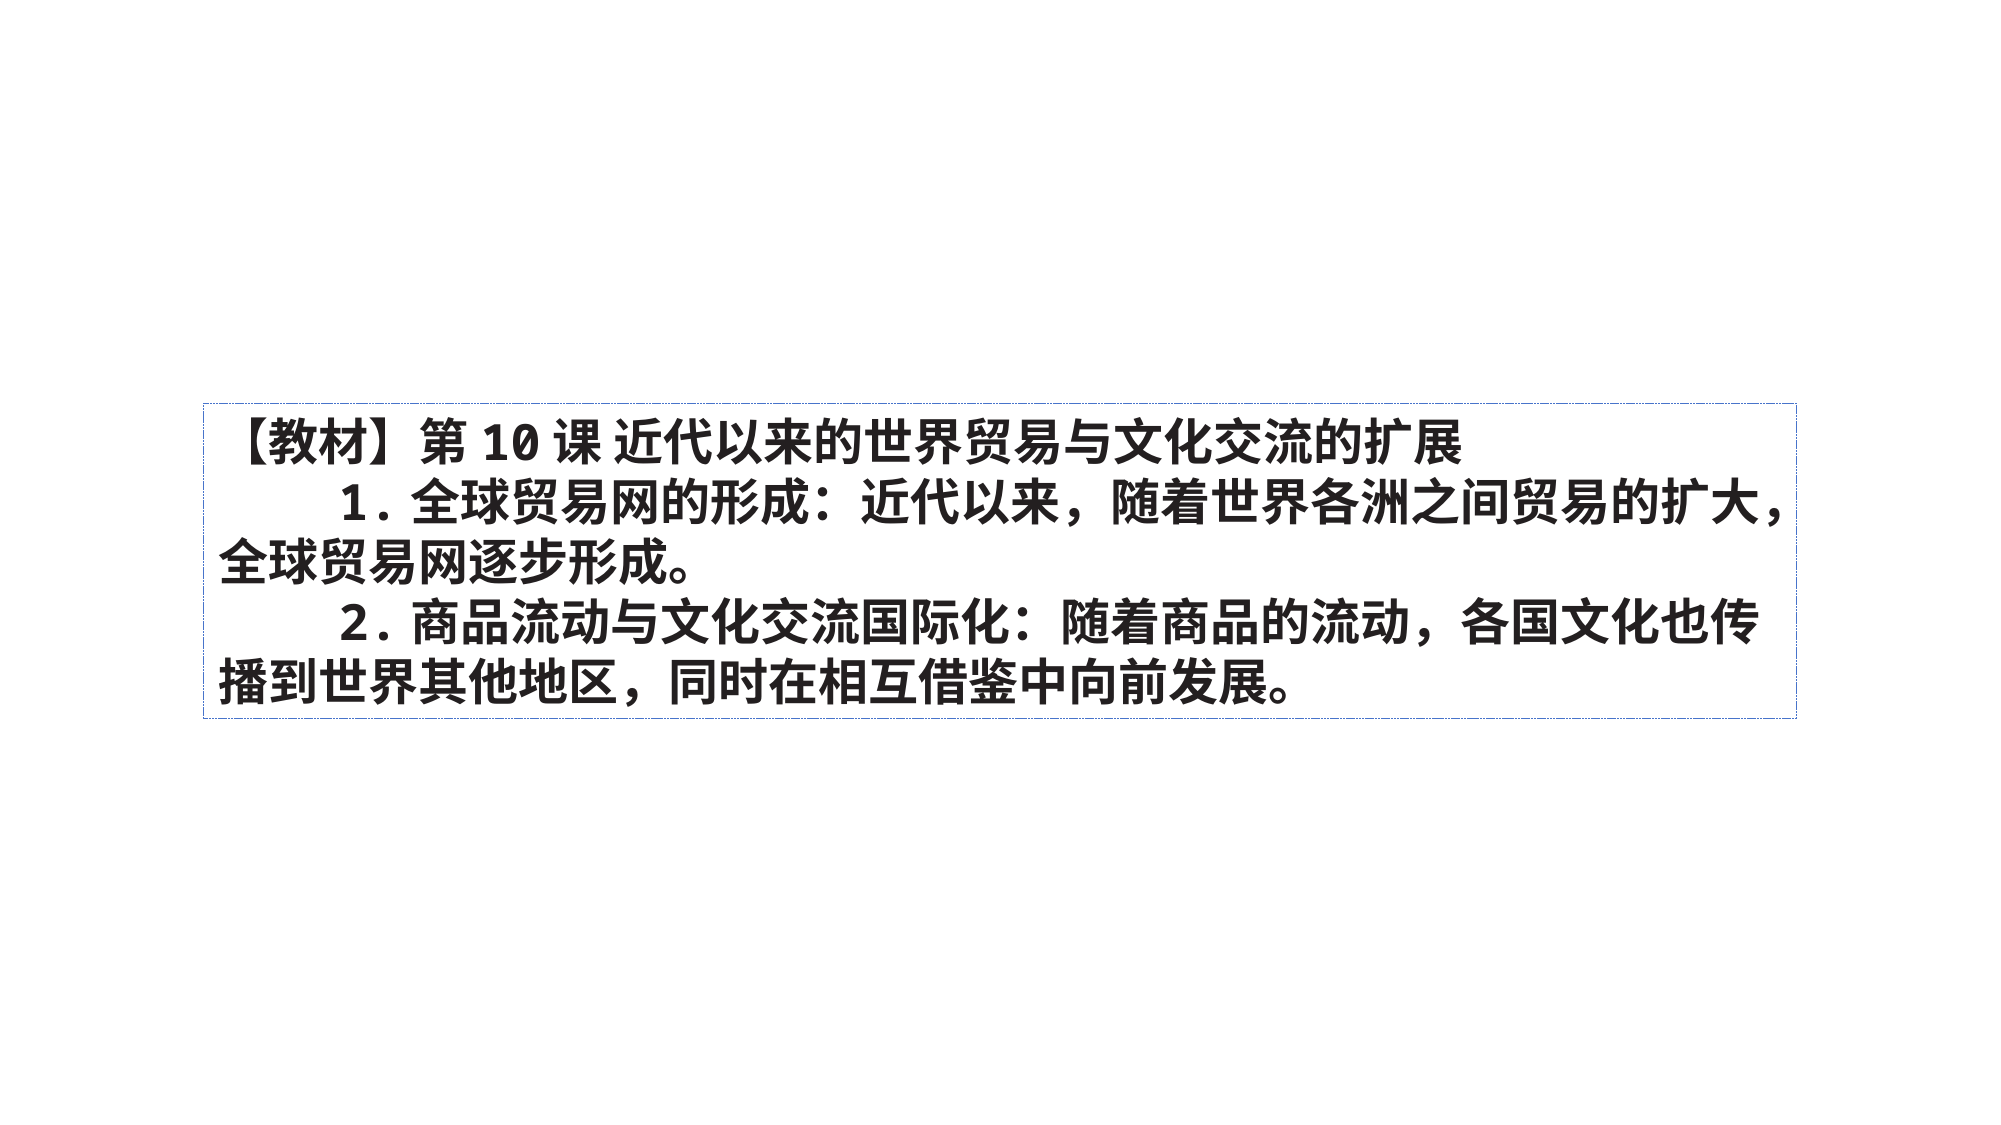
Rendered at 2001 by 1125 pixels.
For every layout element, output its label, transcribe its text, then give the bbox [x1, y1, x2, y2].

text_box 【教材】第10课 近代以来的世界贸易与文化交流的扩展 1.全球贸易网的形成：近代以来，随着世界各洲之间贸易的扩大，全球贸易网逐步形成。 2.商品流动与文化交流国际化：随着商品的流动，各国文化也传播到世界其他地区，同时在相互借鉴中向前发展。 [203, 403, 1797, 719]
